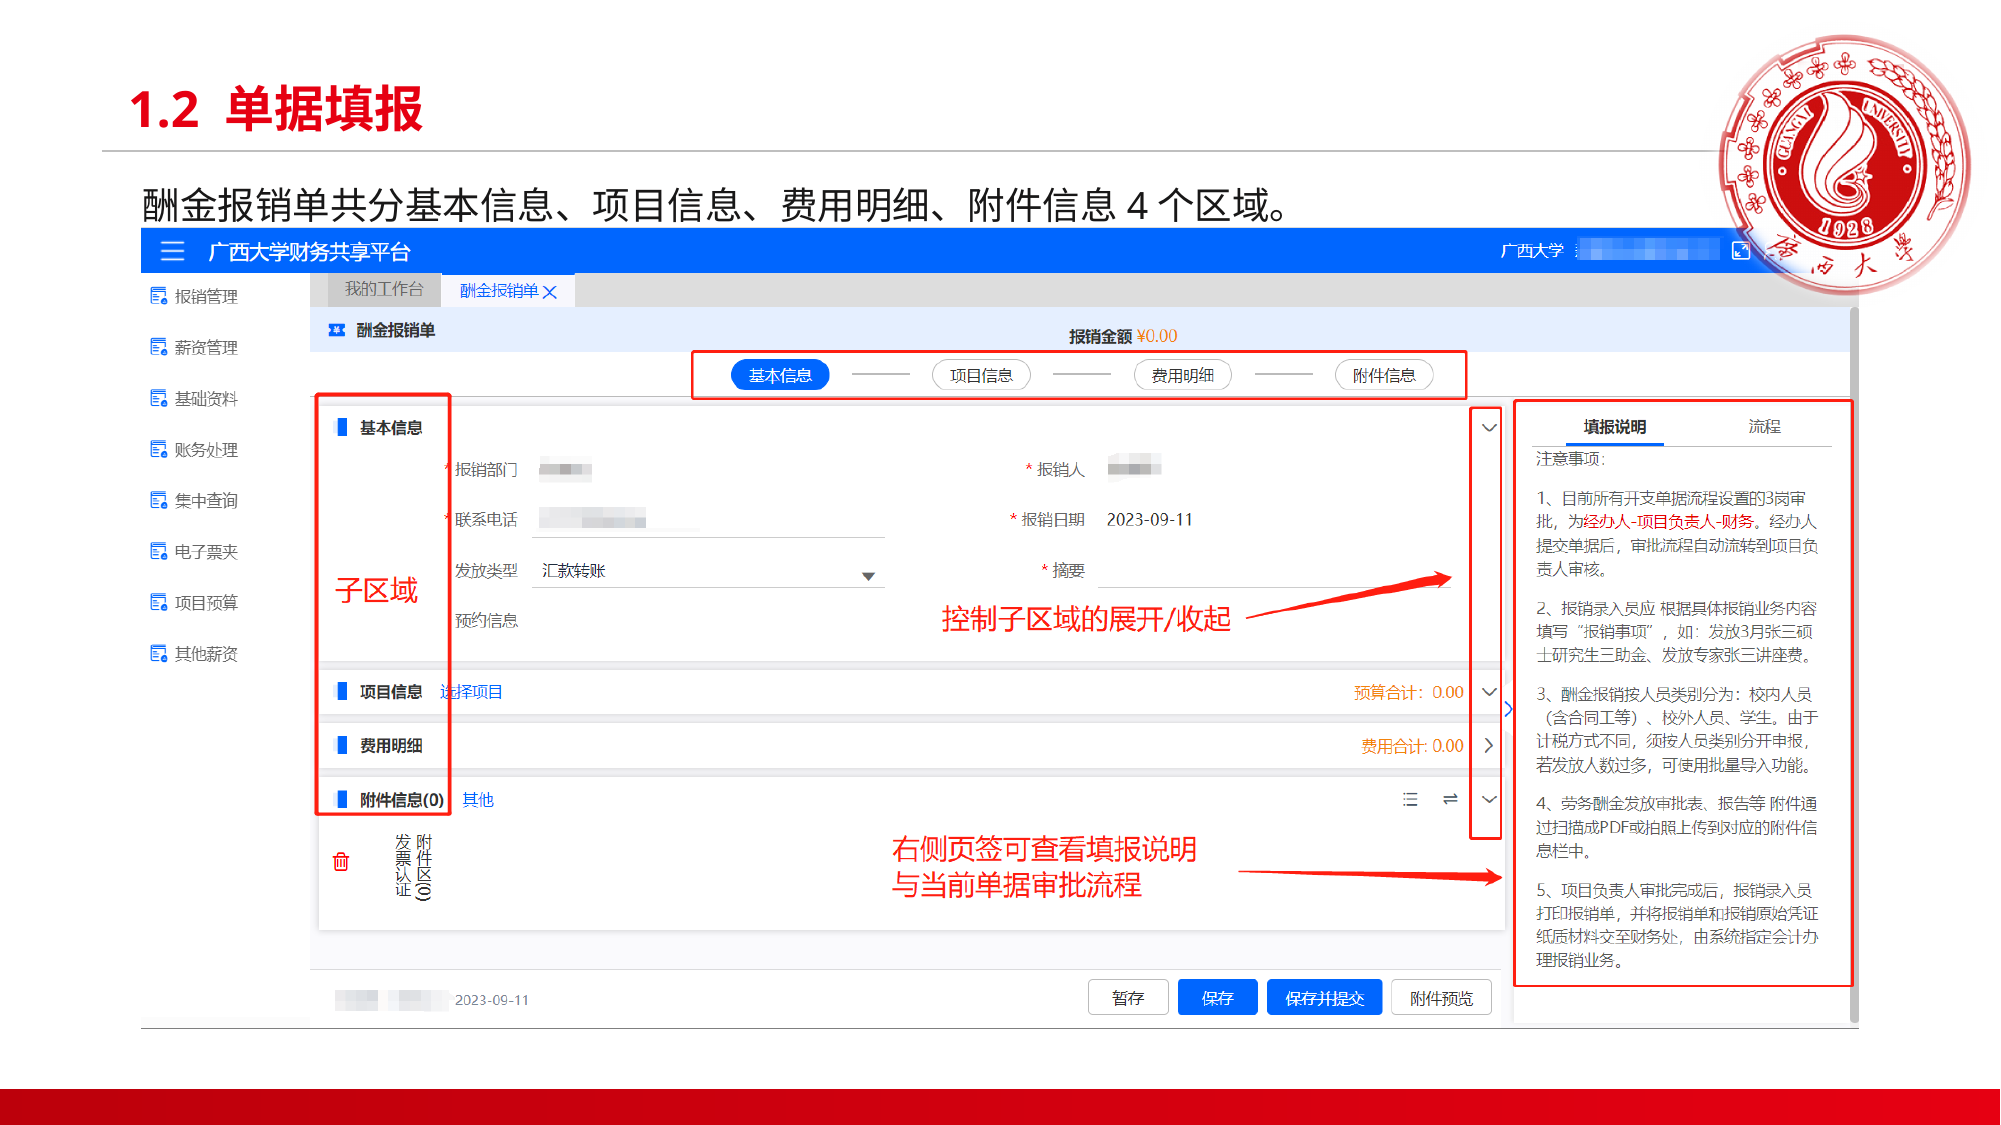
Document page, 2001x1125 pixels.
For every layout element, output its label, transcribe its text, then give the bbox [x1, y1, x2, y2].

title 1.2 单据填报 [127, 68, 1697, 155]
text_box 酬金报销单共分基本信息、项目信息、费用明细、附件信息4个区域。 [128, 151, 1697, 235]
picture [141, 17, 1991, 1029]
